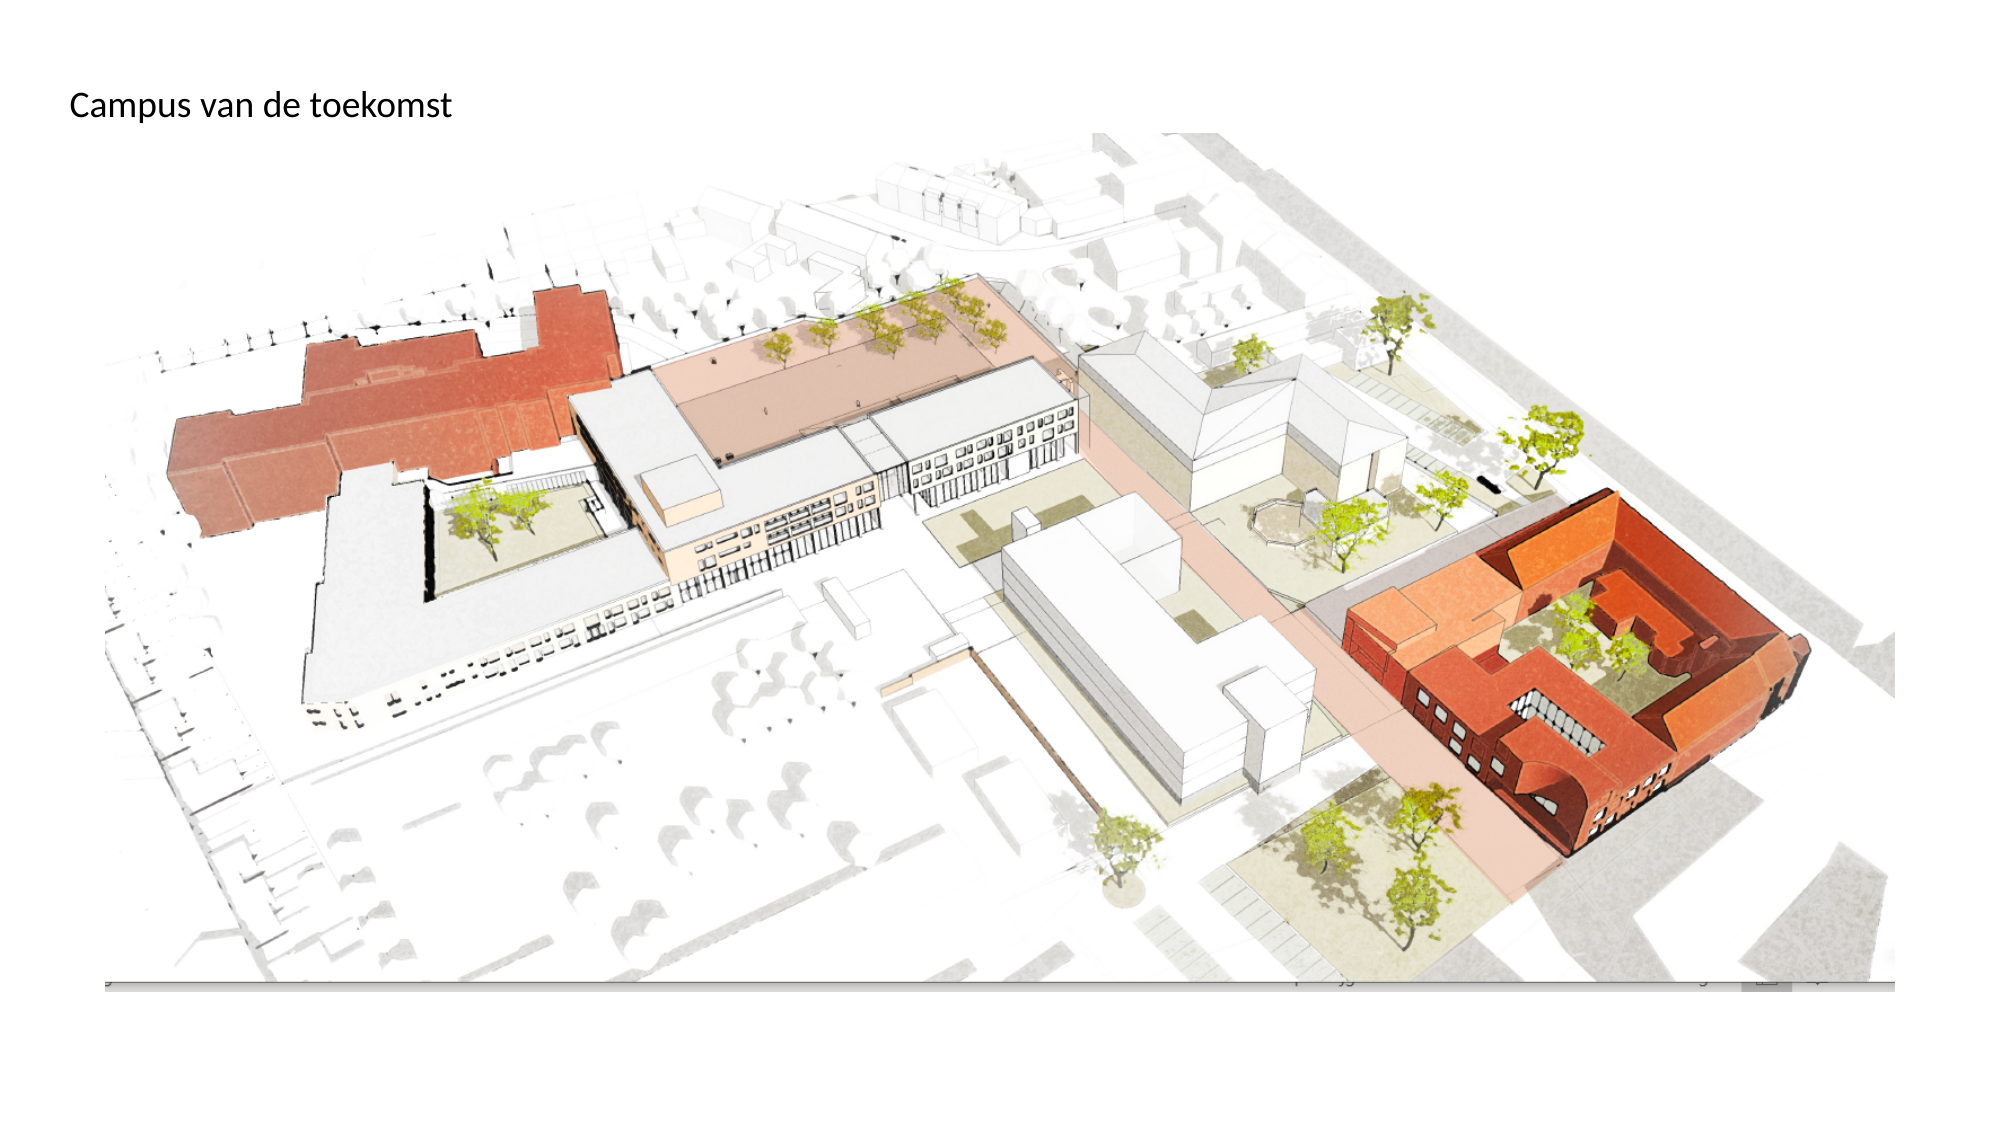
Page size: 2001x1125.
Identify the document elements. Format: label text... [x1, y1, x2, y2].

text_box Campus van de toekomst [54, 72, 870, 133]
picture [105, 133, 1895, 992]
